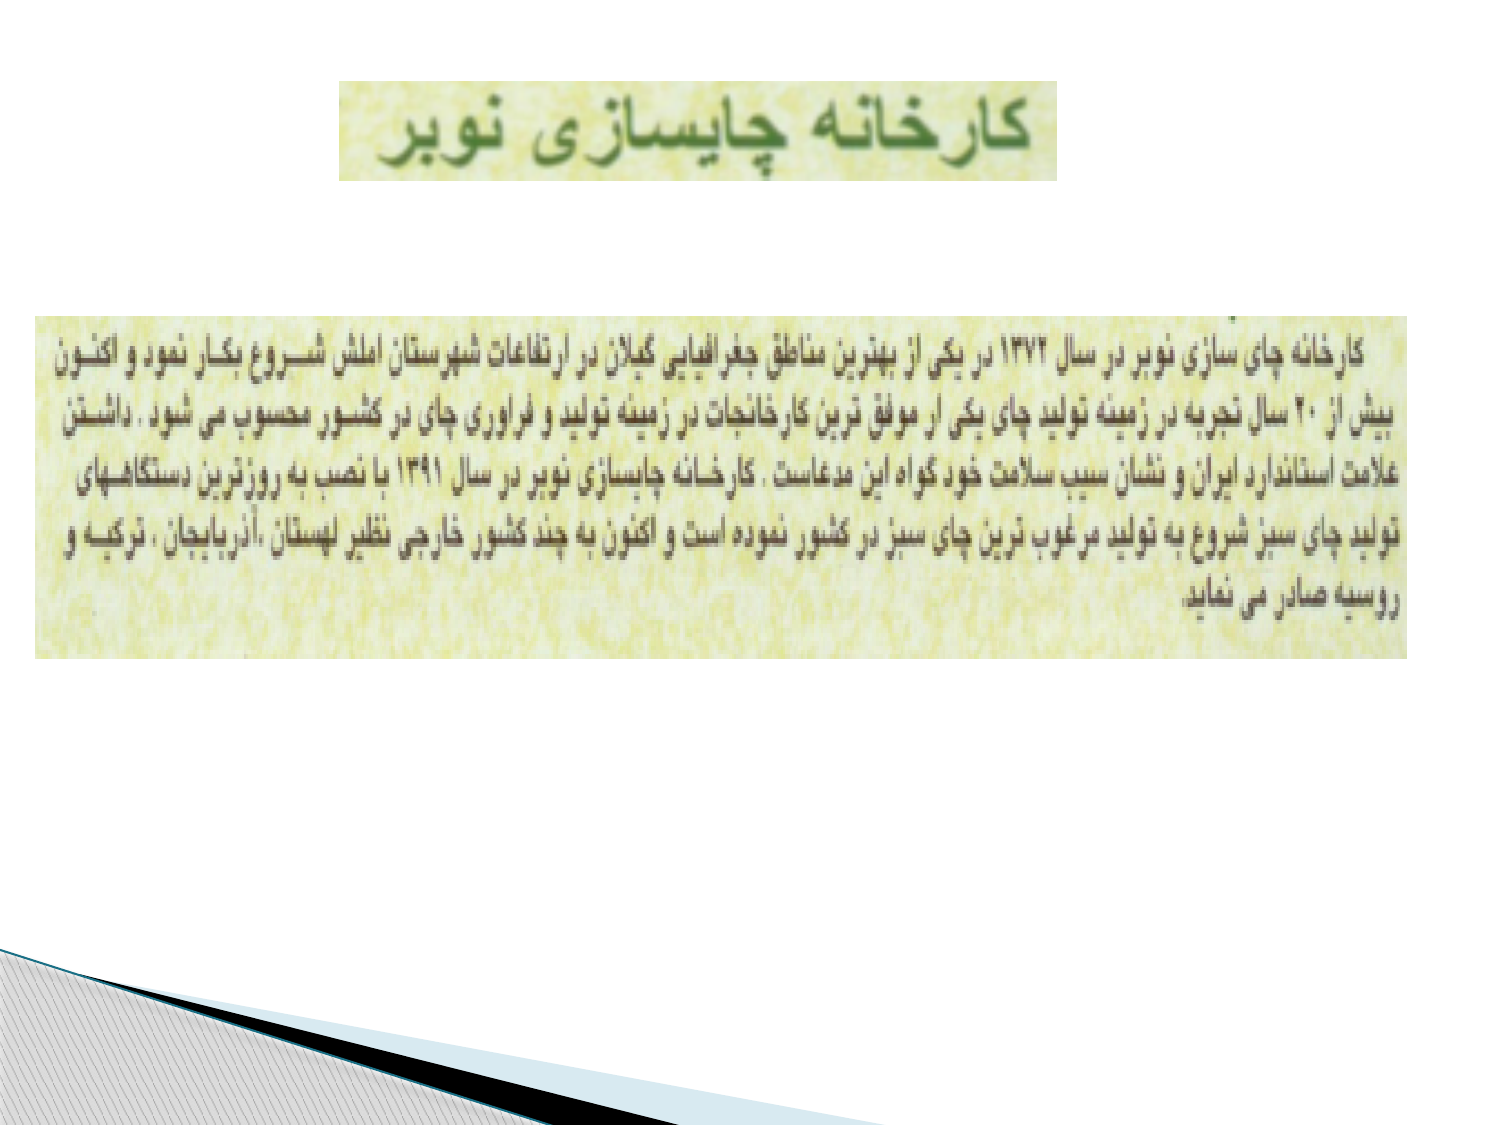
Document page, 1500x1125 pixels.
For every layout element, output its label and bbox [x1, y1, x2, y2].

picture [339, 81, 1057, 181]
list [34, 316, 1407, 659]
